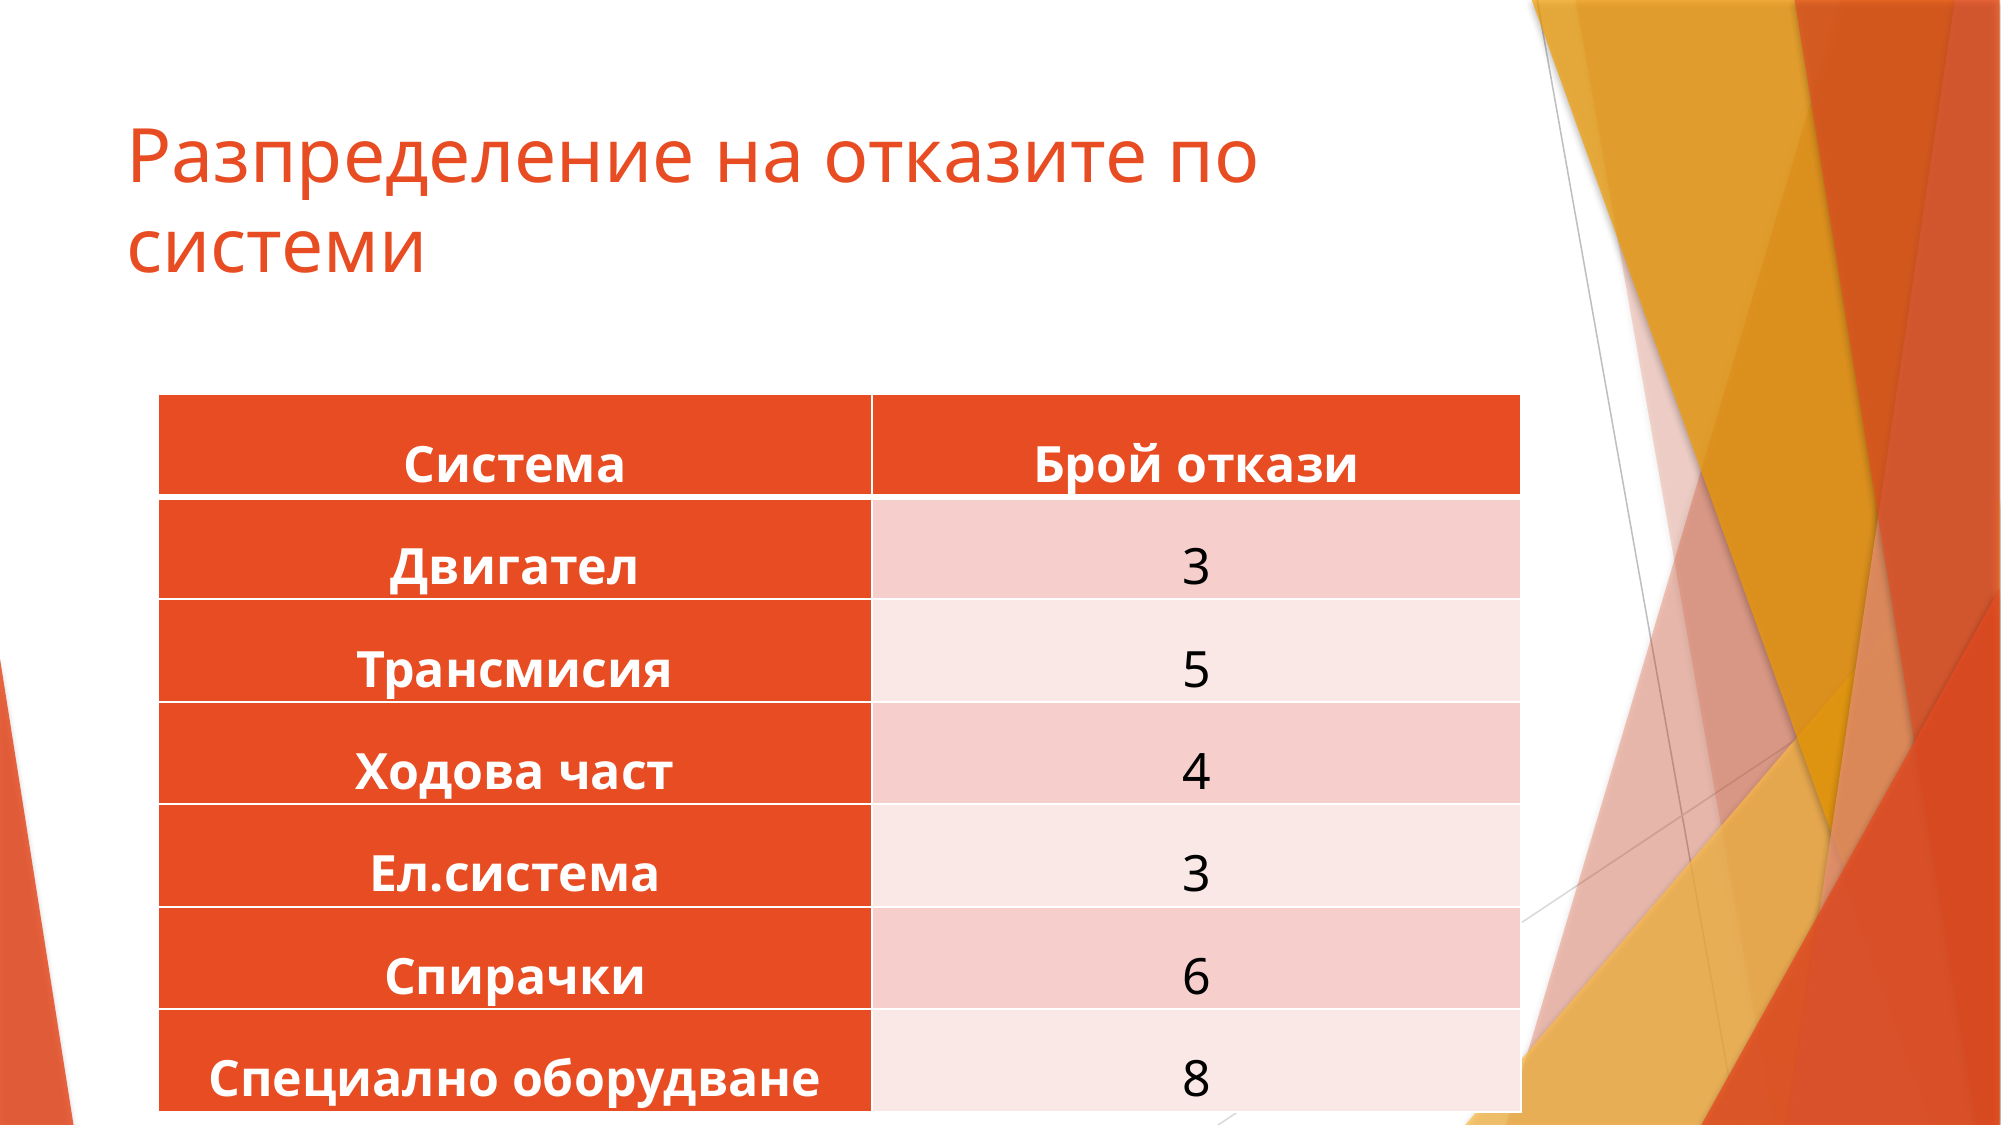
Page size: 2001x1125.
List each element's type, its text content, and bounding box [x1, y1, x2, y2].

table_cell 6 [873, 908, 1520, 1008]
table_cell 3 [873, 805, 1520, 906]
table_cell 5 [873, 600, 1520, 701]
title Разпределение на отказите по системи [111, 99, 1522, 317]
table_cell Ел.система [159, 805, 871, 906]
table_cell Специално оборудване [159, 1010, 871, 1111]
table_cell 3 [873, 500, 1520, 598]
table_cell Ходова част [159, 703, 871, 803]
table_header Система [159, 395, 871, 494]
table_cell 8 [873, 1010, 1520, 1111]
table_header Брой откази [873, 395, 1520, 494]
table_cell 4 [873, 703, 1520, 803]
table_cell Двигател [159, 500, 871, 598]
table_cell Трансмисия [159, 600, 871, 701]
table_cell Спирачки [159, 908, 871, 1008]
